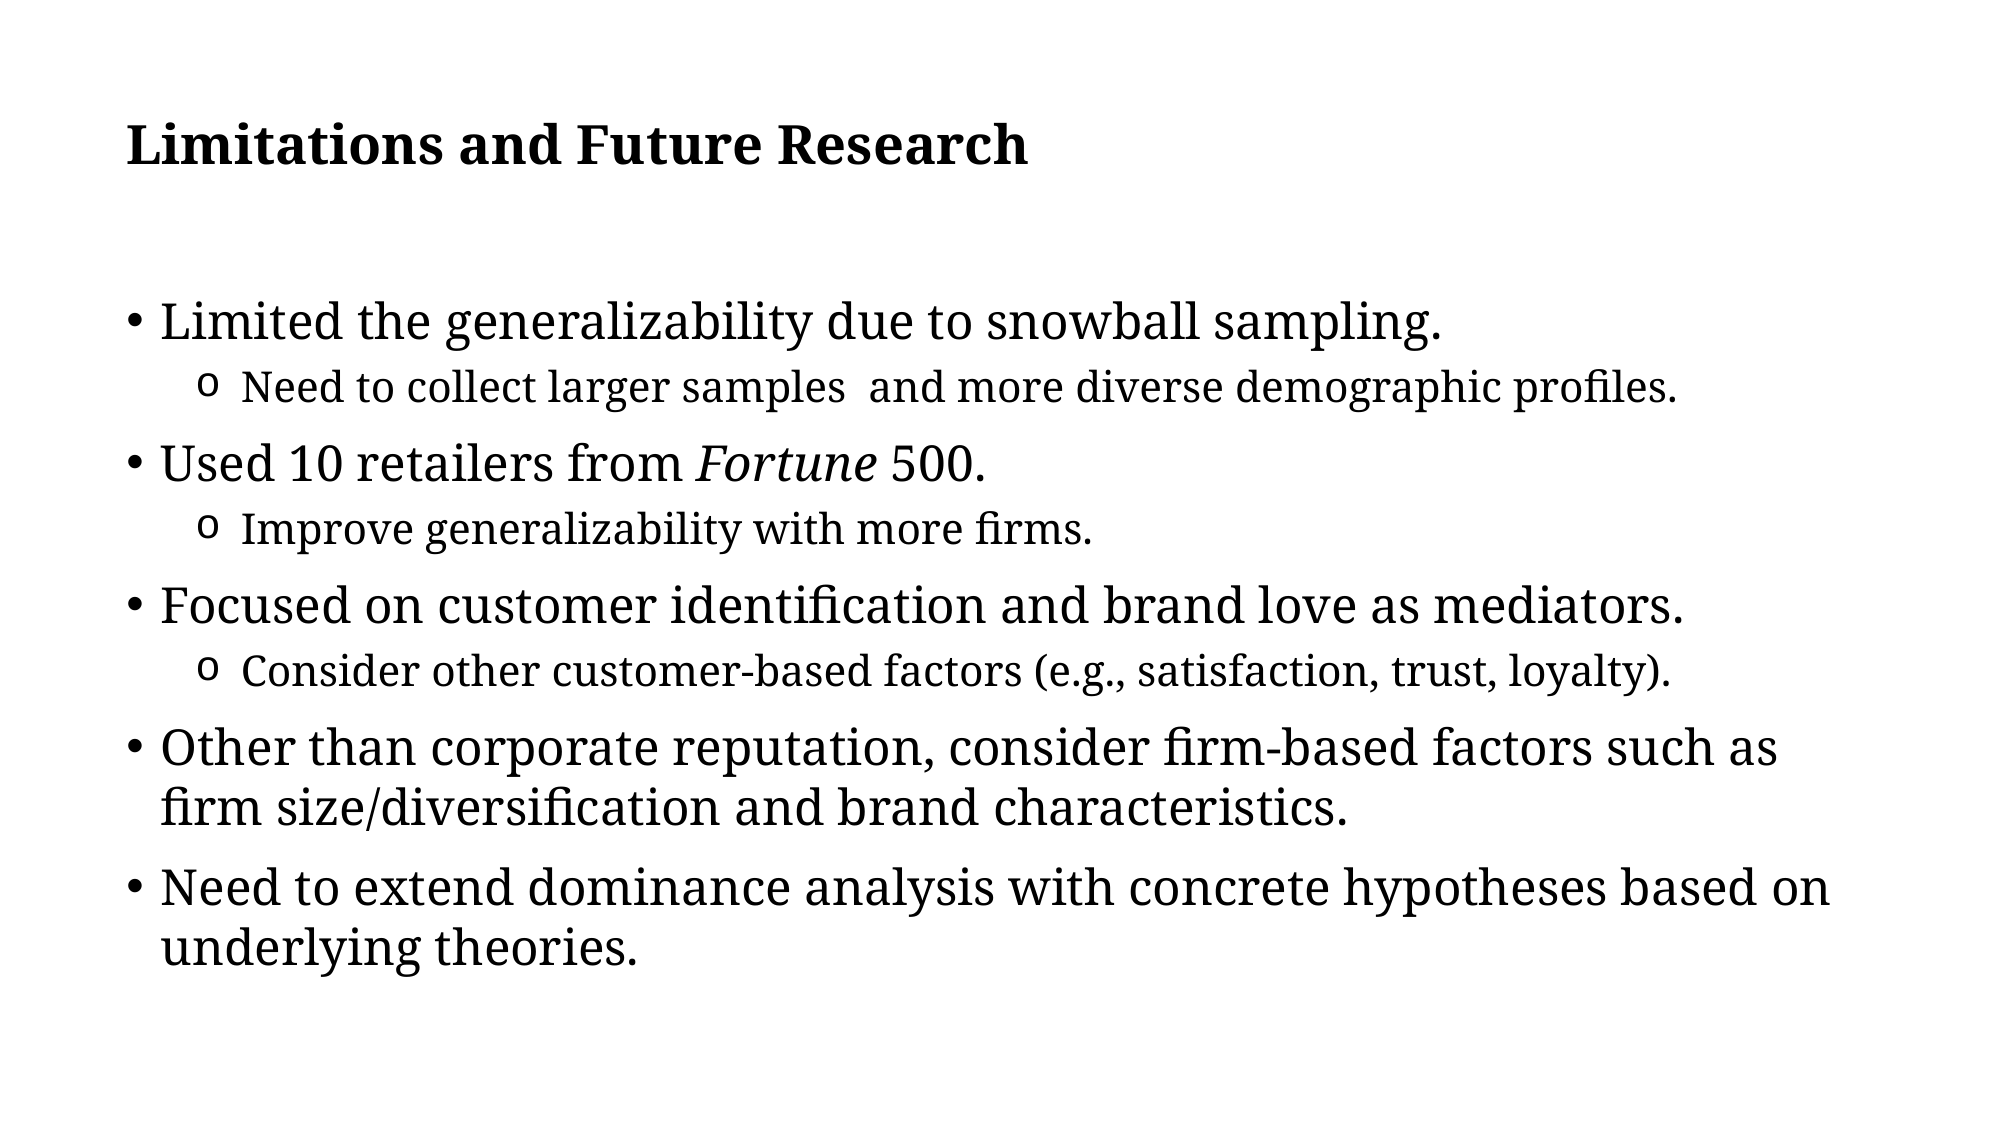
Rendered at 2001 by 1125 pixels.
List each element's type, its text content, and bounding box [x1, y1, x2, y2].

list Limited the generalizability due to snowball sampling. Need to collect larger samples and more diverse demographic profiles. Used 10 retailers from Fortune 500. Improve generalizability with more firms. Focused on customer identification and brand love as mediators. Consider other customer-based factors (e.g., satisfaction, trust, loyalty). Other than corporate reputation, consider firm-based factors such as firm size/diversification and brand characteristics. Need to extend dominance analysis with concrete hypotheses based on underlying theories. [111, 282, 1908, 997]
title Limitations and Future Research [111, 62, 1406, 232]
